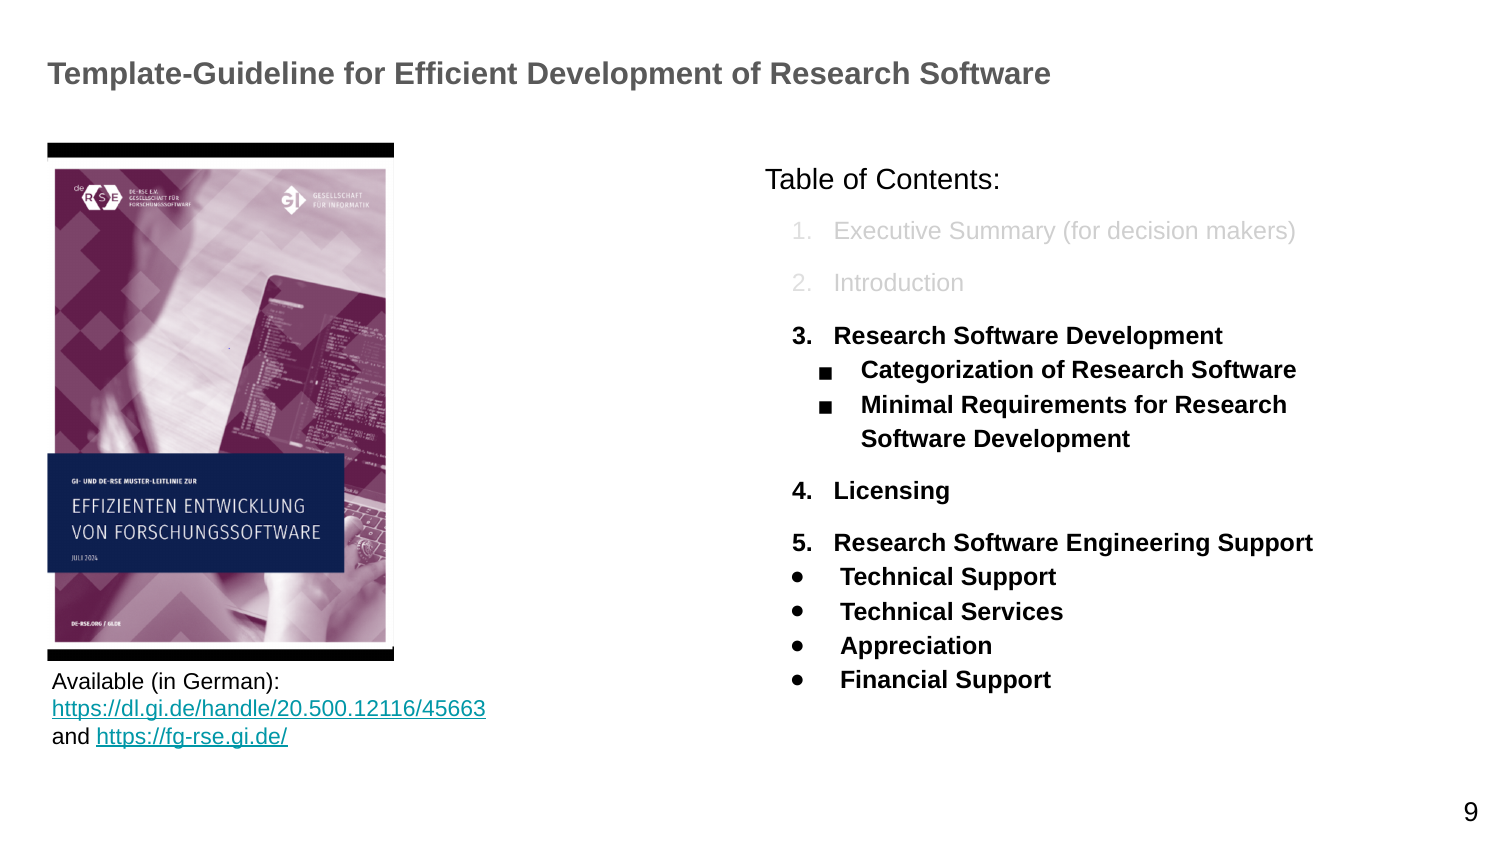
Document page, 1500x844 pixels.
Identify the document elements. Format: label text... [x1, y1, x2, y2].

text_box Available (in German): https://dl.gi.de/handle/20.500.12116/45663 and https://fg-rse.gi.de/ [40, 660, 658, 755]
picture [0, 143, 480, 660]
title Template-Guideline for Efficient Development of Research Software [47, 24, 1461, 92]
list Table of Contents: Executive Summary (for decision makers) Introduction [764, 142, 1461, 732]
text_box [764, 189, 1345, 300]
text_box Research Software Development Categorization of Research Software Minimal Requirements for Research Software Development Licensing Research Software Engineering Support Technical Support Technical Services Appreciation Financial Support [749, 300, 1414, 709]
slide_number ‹#› [1403, 779, 1494, 844]
